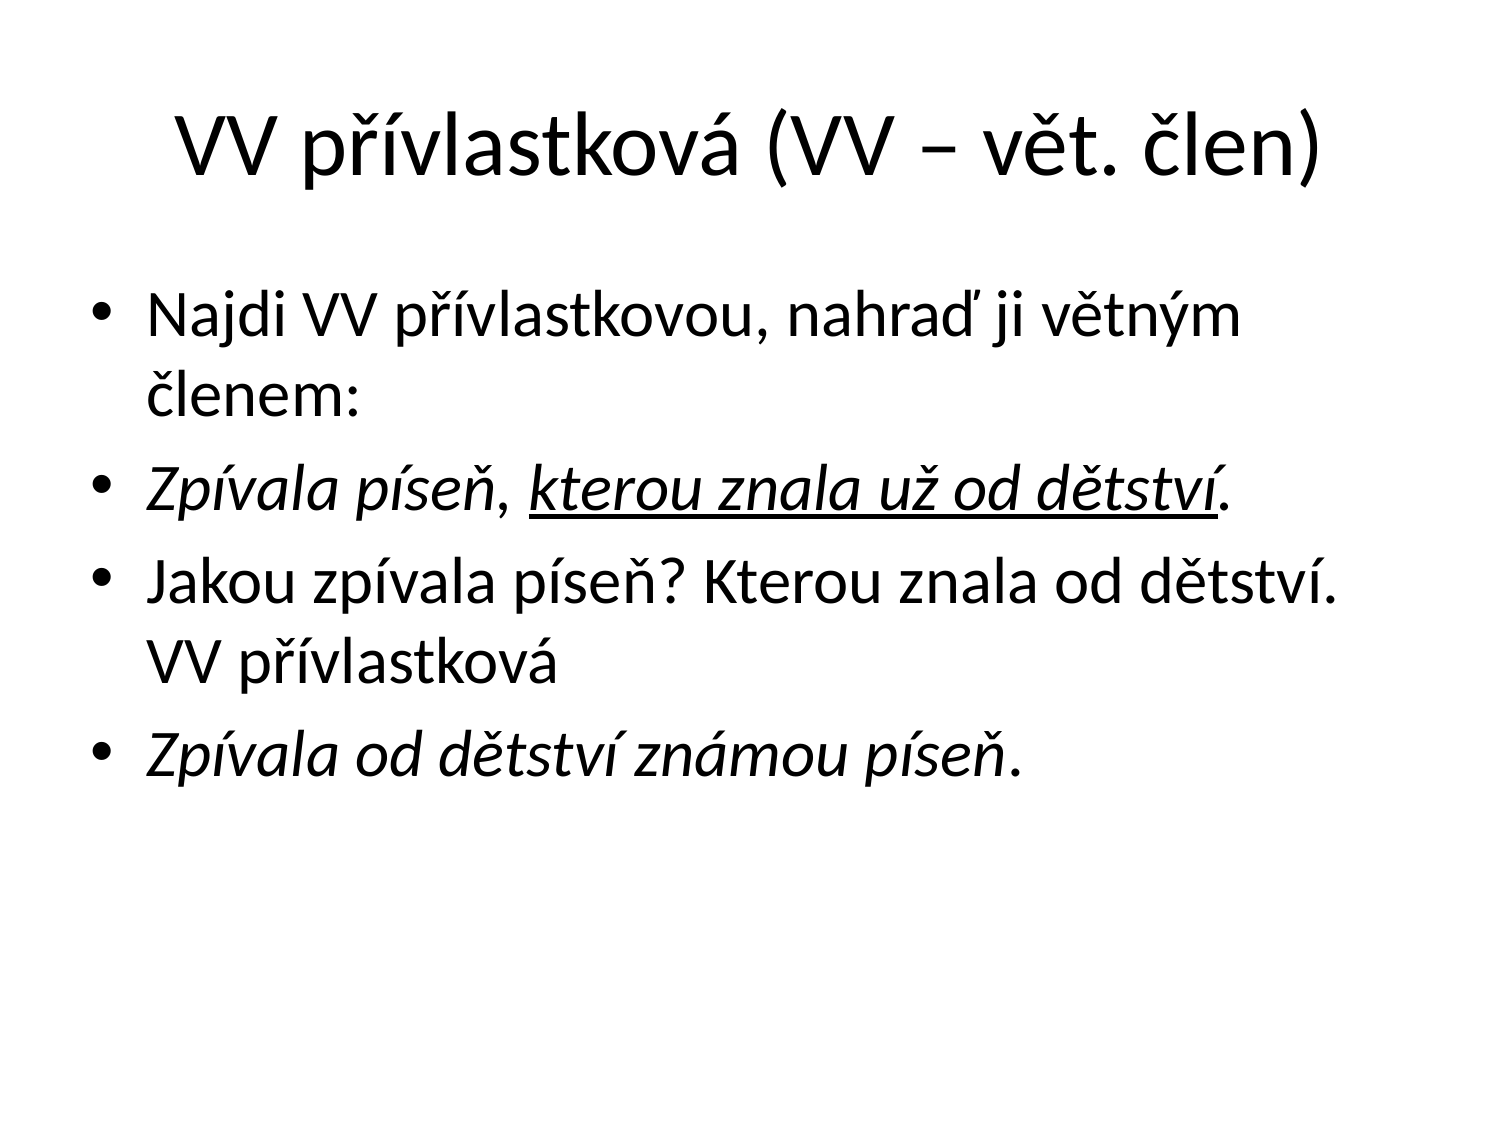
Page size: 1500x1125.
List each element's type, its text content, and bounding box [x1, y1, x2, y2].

list Najdi VV přívlastkovou, nahraď ji větným členem: Zpívala píseň, kterou znala už od dětství. Jakou zpívala píseň? Kterou znala od dětství. VV přívlastková Zpívala od dětství známou píseň. [75, 262, 1425, 1005]
title VV přívlastková (VV – vět. člen) [75, 45, 1425, 233]
